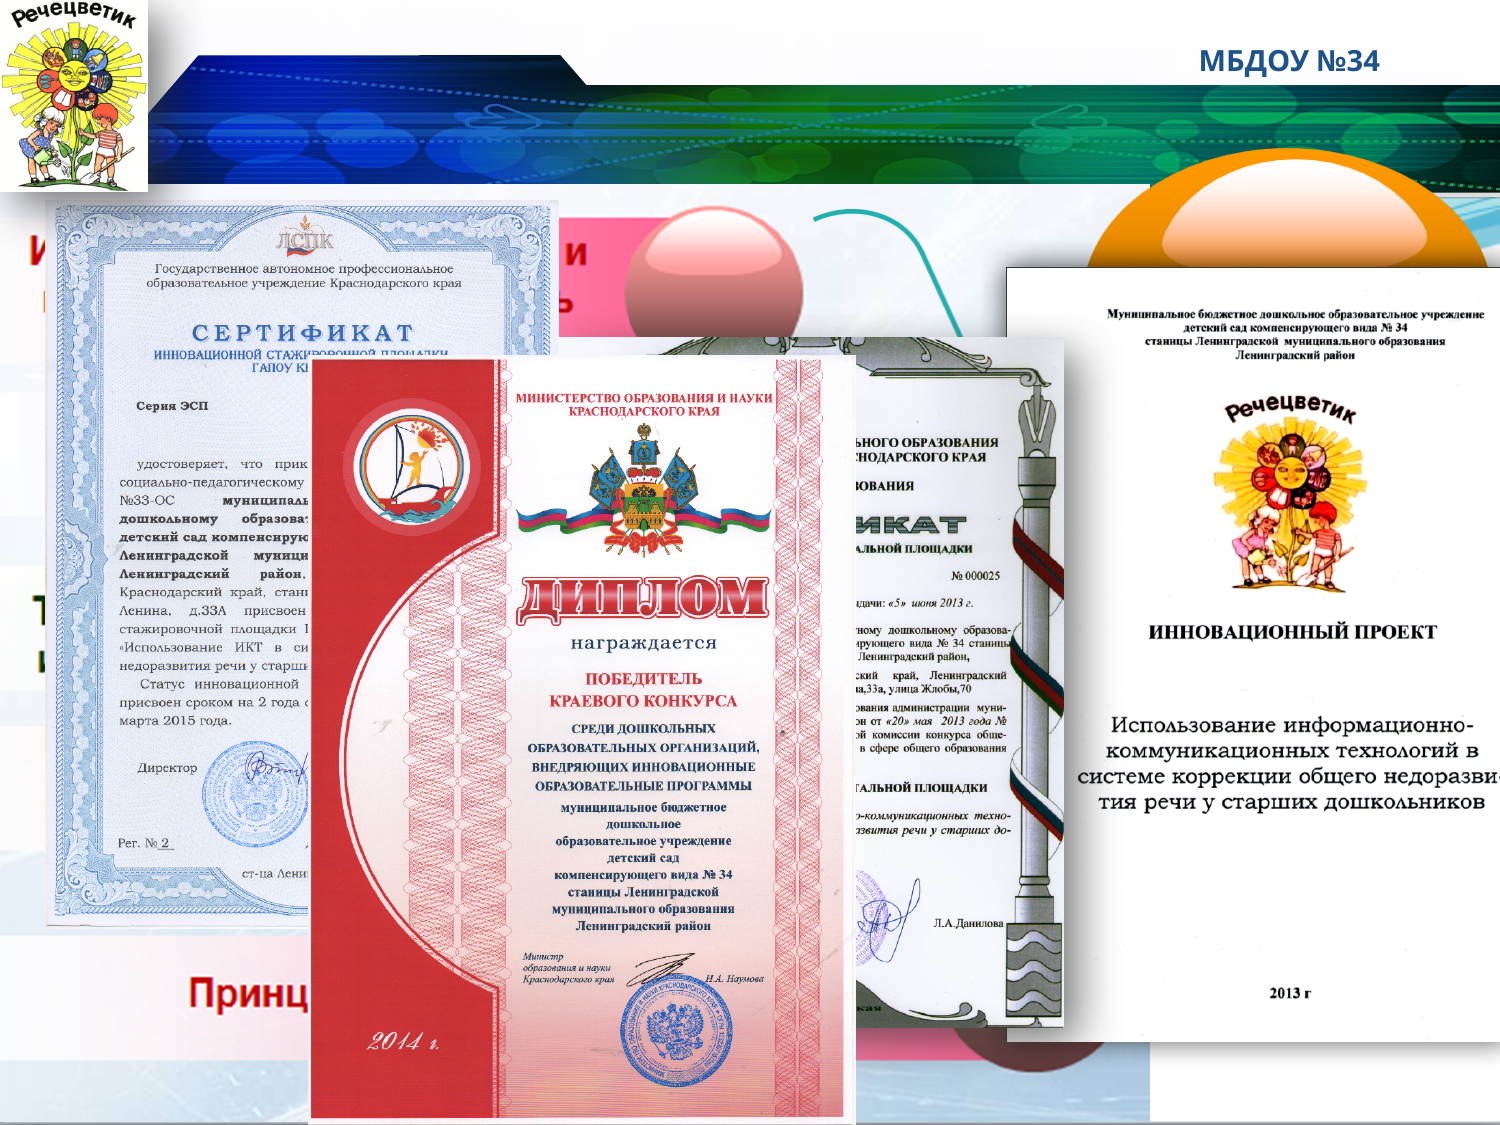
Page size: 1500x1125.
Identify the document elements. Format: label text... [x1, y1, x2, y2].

slide_number МБДОУ №34 [1183, 34, 1454, 88]
picture [0, 0, 1500, 1125]
